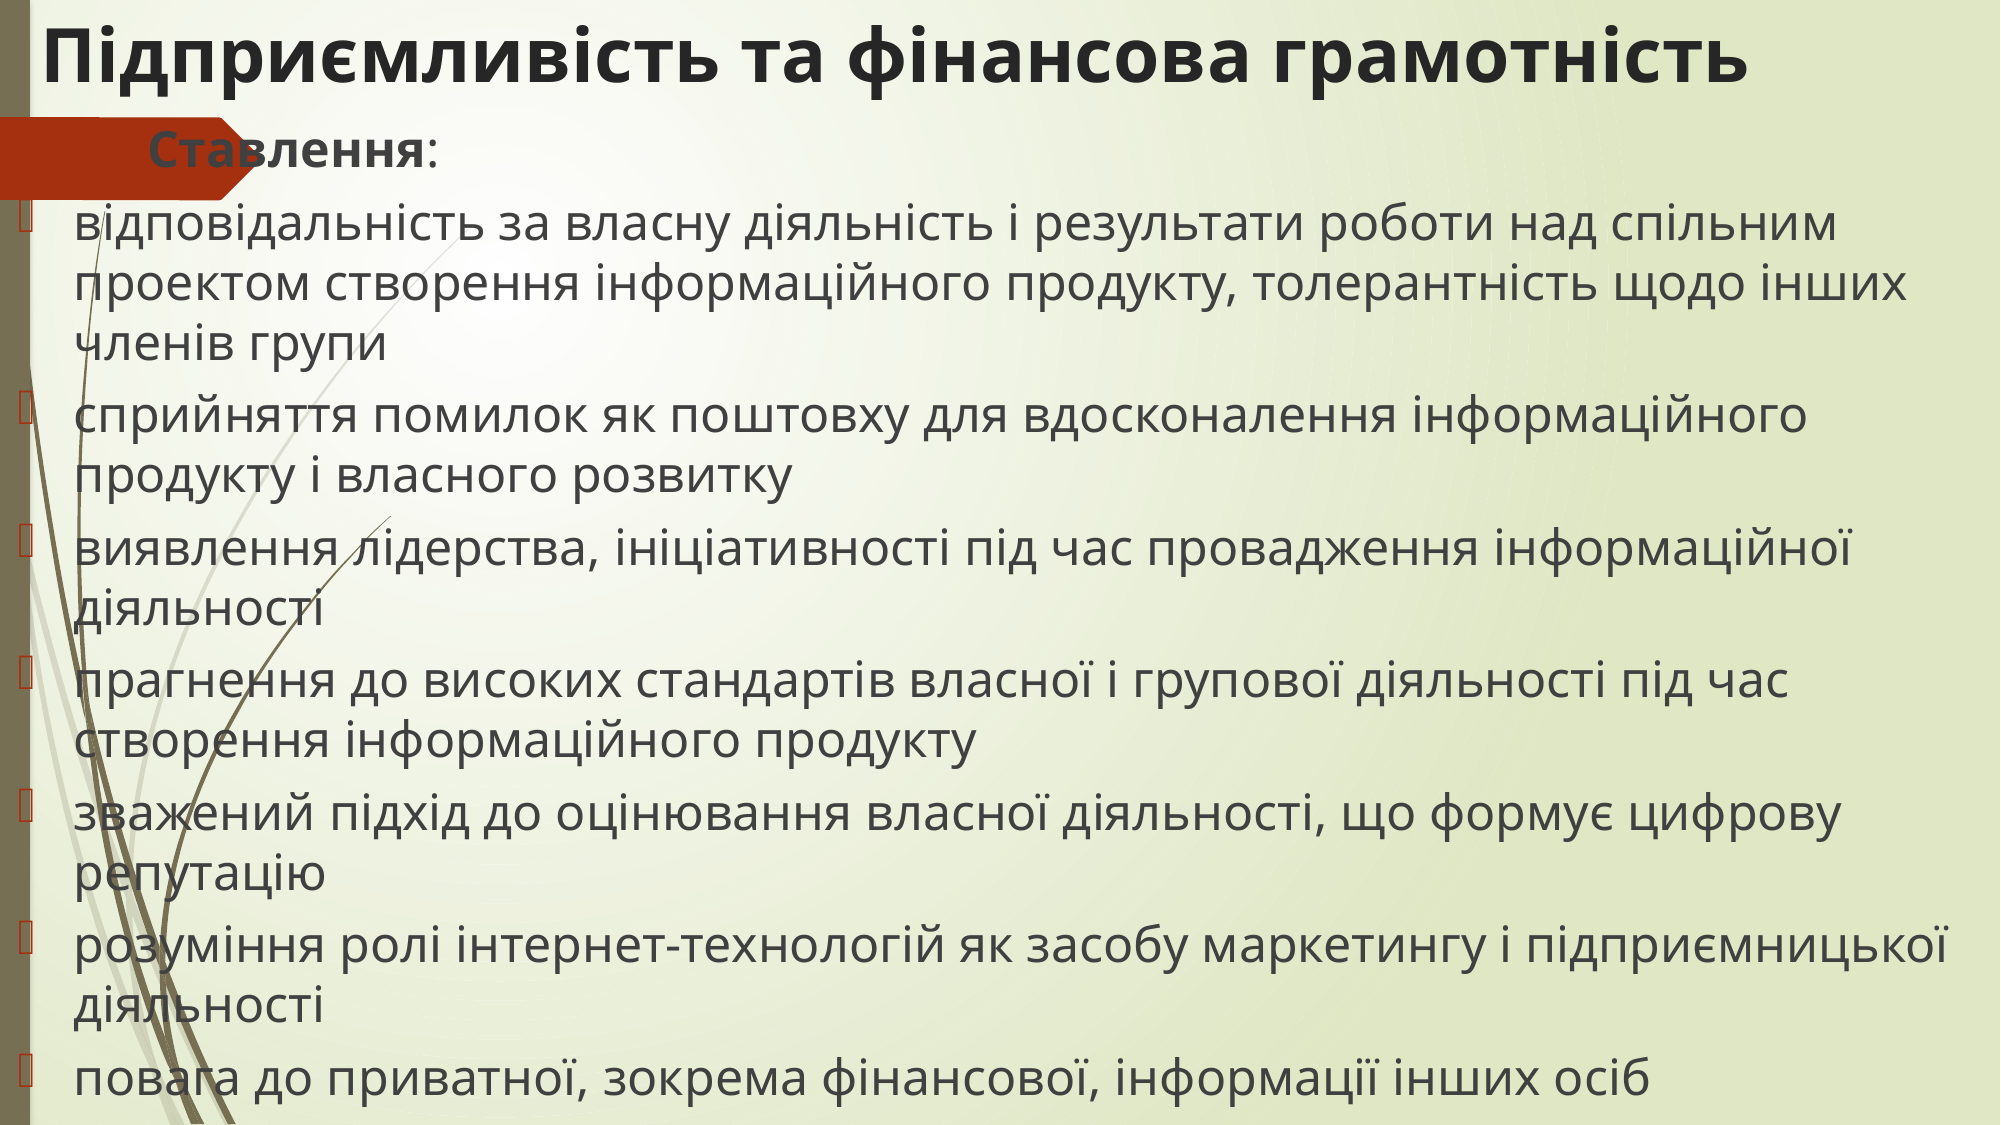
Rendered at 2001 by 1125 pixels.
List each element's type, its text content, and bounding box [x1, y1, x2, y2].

list Ставлення: відповідальність за власну діяльність і результати роботи над спільним проектом створення інформаційного продукту, толерантність щодо інших членів групи сприйняття помилок як поштовху для вдосконалення інформаційного продукту і власного розвитку виявлення лідерства, ініціативності під час провадження інформаційної діяльності прагнення до високих стандартів власної і групової діяльності під час створення інформаційного продукту зважений підхід до оцінювання власної діяльності, що формує цифрову репутацію розуміння ролі інтернет-технологій як засобу маркетингу і підприємницької діяльності повага до приватної, зокрема фінансової, інформації інших осіб [0, 110, 1970, 1102]
title Підприємливість та фінансова грамотність [25, 0, 1970, 110]
